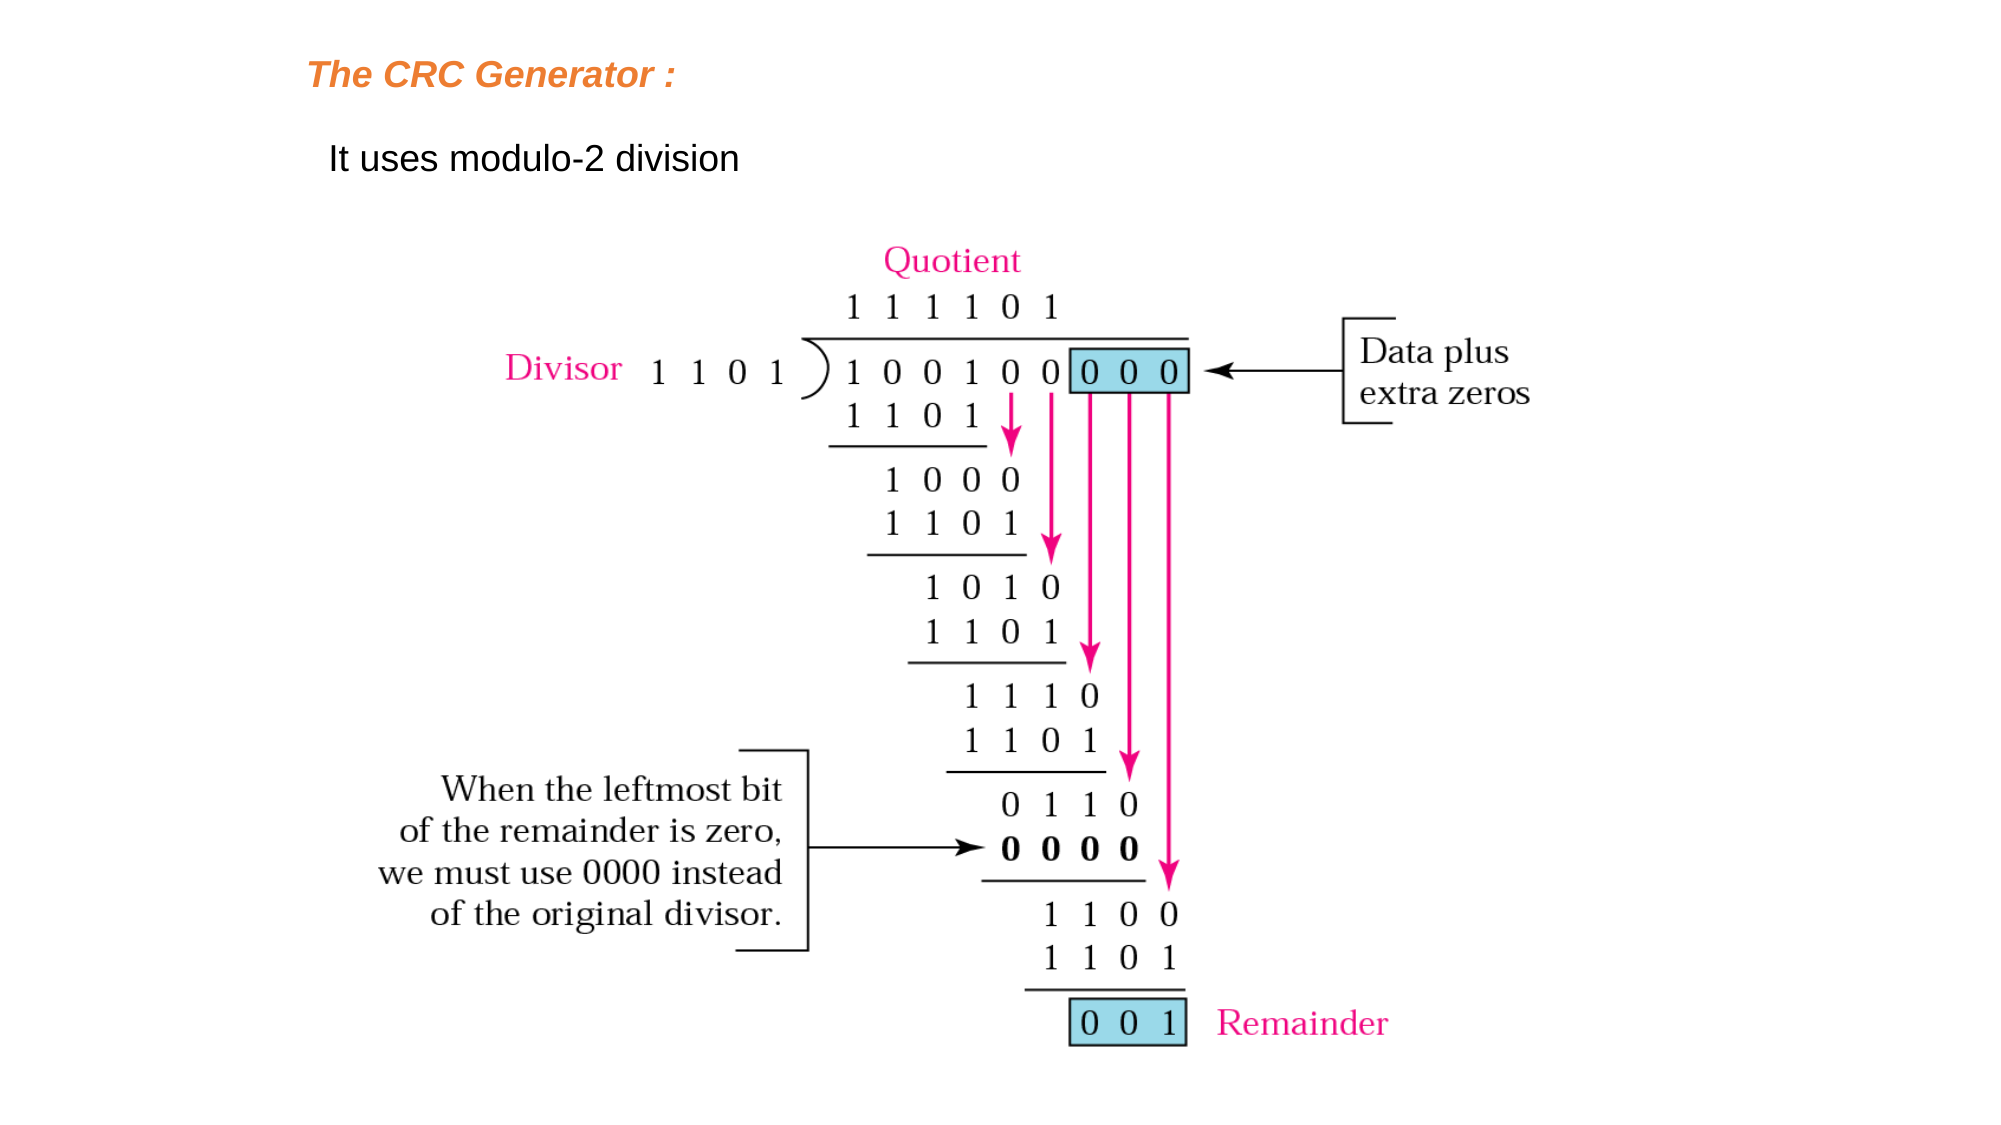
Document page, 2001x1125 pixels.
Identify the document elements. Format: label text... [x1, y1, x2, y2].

text_box It uses modulo-2 division [303, 126, 823, 187]
picture [378, 240, 1532, 1047]
text_box The CRC Generator : [291, 42, 703, 103]
